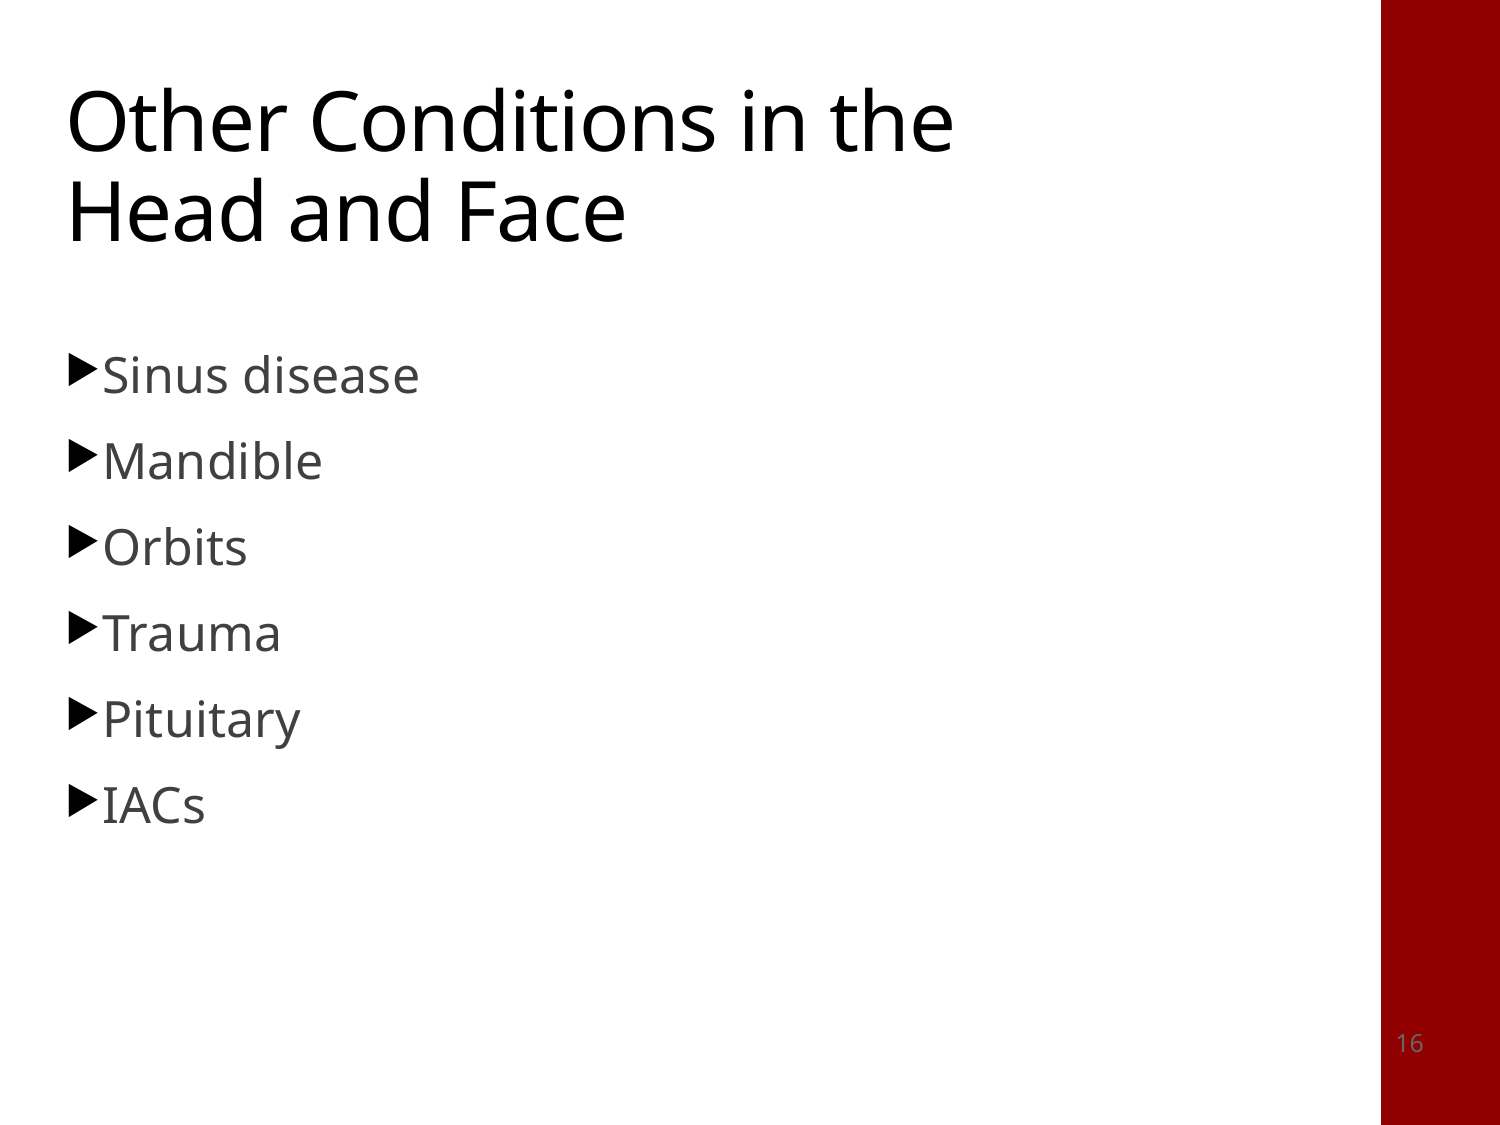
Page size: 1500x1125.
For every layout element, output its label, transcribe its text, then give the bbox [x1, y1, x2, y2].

list Sinus disease Mandible Orbits Trauma Pituitary IACs [50, 340, 1321, 1015]
slide_number 16 [1367, 1014, 1452, 1075]
title Other Conditions in the Head and Face [50, 50, 1092, 267]
